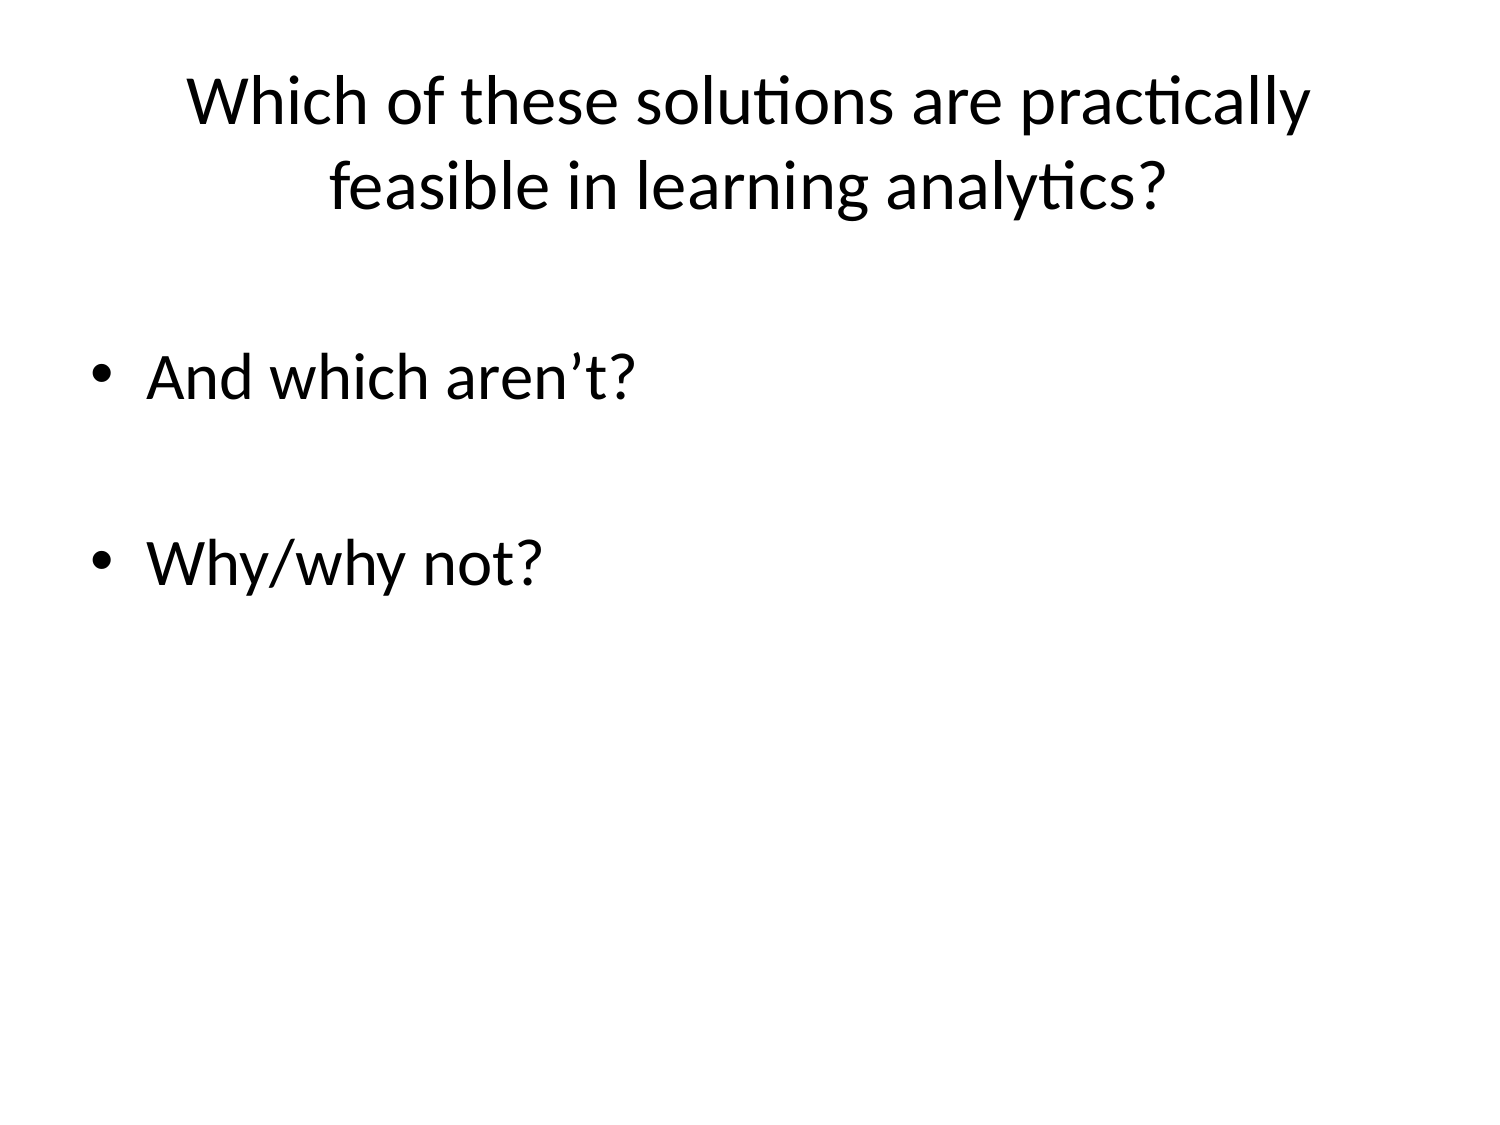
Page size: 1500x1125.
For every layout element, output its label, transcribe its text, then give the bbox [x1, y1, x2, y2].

title Which of these solutions are practically feasible in learning analytics? [75, 45, 1425, 233]
list And which aren’t? Why/why not? [75, 324, 1425, 1068]
